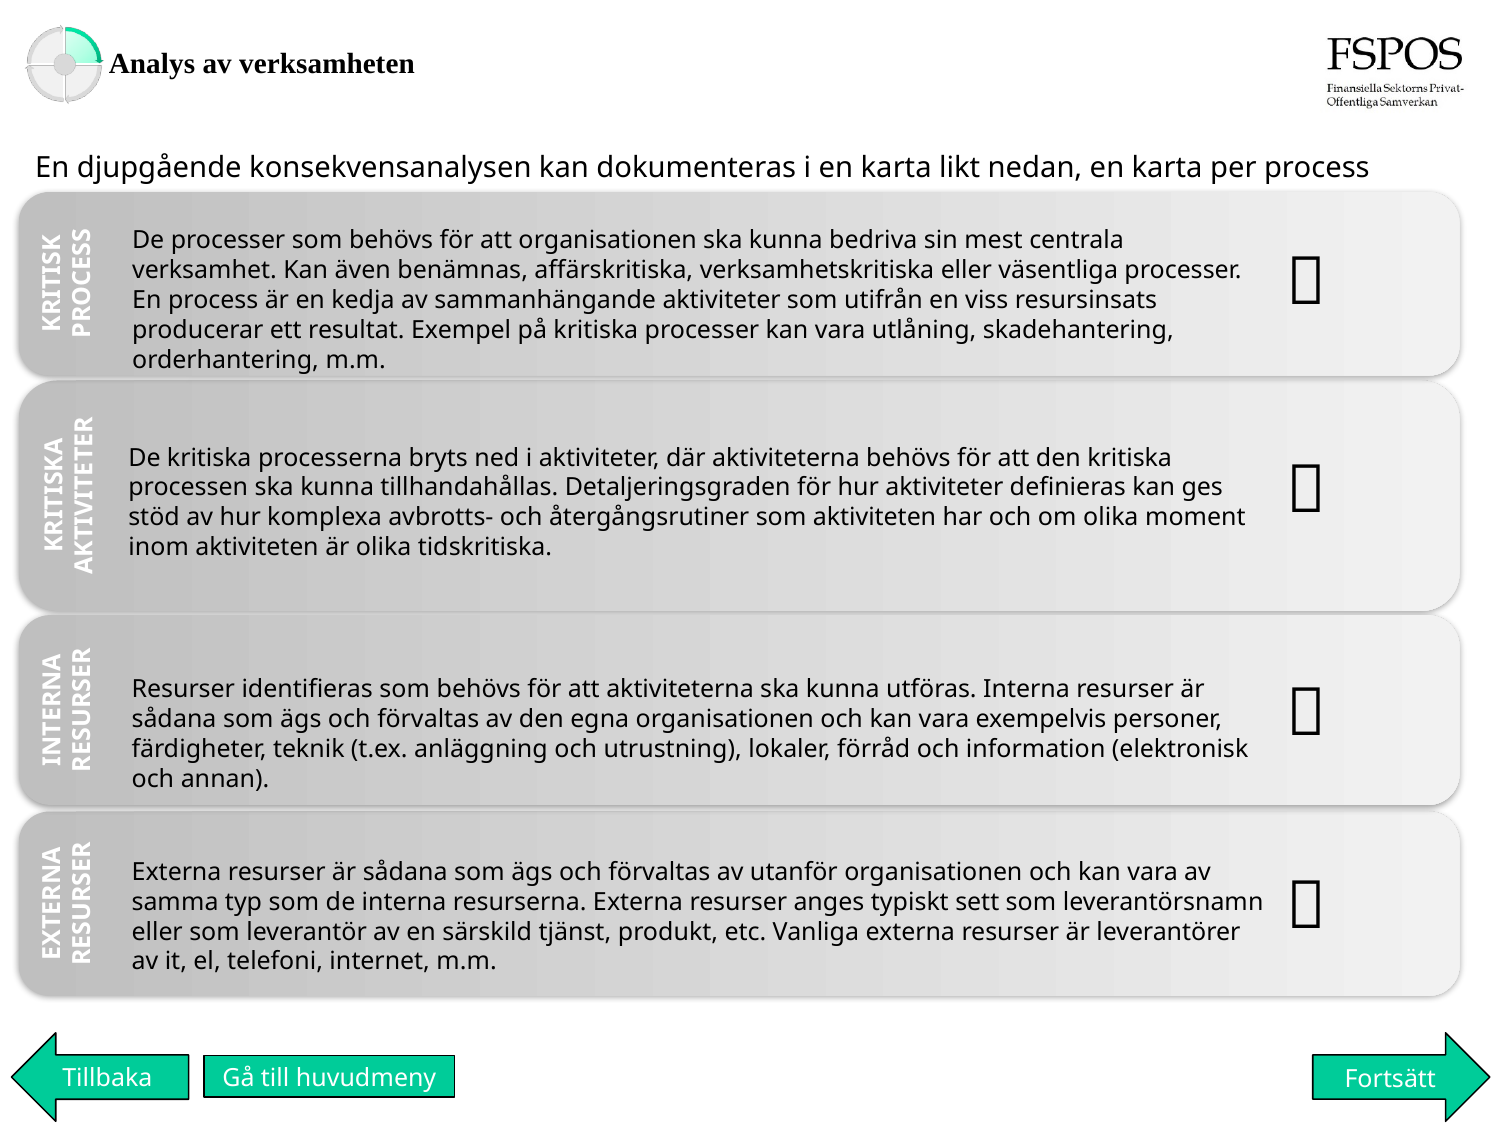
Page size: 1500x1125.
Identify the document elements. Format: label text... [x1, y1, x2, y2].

text_box Analys av verksamheten [109, 37, 431, 87]
text_box EXTERNA RESURSER [18, 811, 1461, 997]
picture [1311, 17, 1476, 119]
text_box  [1272, 230, 1370, 326]
text_box  [1272, 660, 1370, 756]
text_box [11, 1032, 189, 1122]
text_box De processer som behövs för att organisationen ska kunna bedriva sin mest centrala verksamhet. Kan även benämnas, affärskritiska, verksamhetskritiska eller väsentliga processer. En process är en kedja av sammanhängande aktiviteter som utifrån en viss resursinsats producerar ett resultat. Exempel på kritiska processer kan vara utlåning, skadehantering, orderhantering, m.m. [117, 216, 1288, 347]
text_box Resurser identifieras som behövs för att aktiviteterna ska kunna utföras. Interna resurser är sådana som ägs och förvaltas av den egna organisationen och kan vara exempelvis personer, färdigheter, teknik (t.ex. anläggning och utrustning), lokaler, förråd och information (elektronisk och annan). [116, 665, 1287, 796]
text_box Gå till huvudmeny [202, 1054, 457, 1099]
text_box  [1272, 438, 1370, 534]
text_box Externa resurser är sådana som ägs och förvaltas av utanför organisationen och kan vara av samma typ som de interna resurserna. Externa resurser anges typiskt sett som leverantörsnamn eller som leverantör av en särskild tjänst, produkt, etc. Vanliga externa resurser är leverantörer av it, el, telefoni, internet, m.m. [116, 847, 1287, 979]
text_box De kritiska processerna bryts ned i aktiviteter, där aktiviteterna behövs för att den kritiska processen ska kunna tillhandahållas. Detaljeringsgraden för hur aktiviteter definieras kan ges stöd av hur komplexa avbrotts- och återgångsrutiner som aktiviteten har och om olika moment inom aktiviteten är olika tidskritiska. [113, 433, 1284, 564]
text_box Fortsätt [1310, 1030, 1492, 1124]
text_box KRITISKA AKTIVITETER [17, 383, 1461, 612]
picture [23, 23, 106, 106]
text_box INTERNA RESURSER [17, 614, 1461, 806]
text_box  [1272, 854, 1370, 950]
text_box KRITISK PROCESS [17, 193, 1461, 377]
text_box En djupgående konsekvensanalysen kan dokumenteras i en karta likt nedan, en karta per process [17, 137, 1460, 193]
text_box [0, 1027, 204, 1122]
